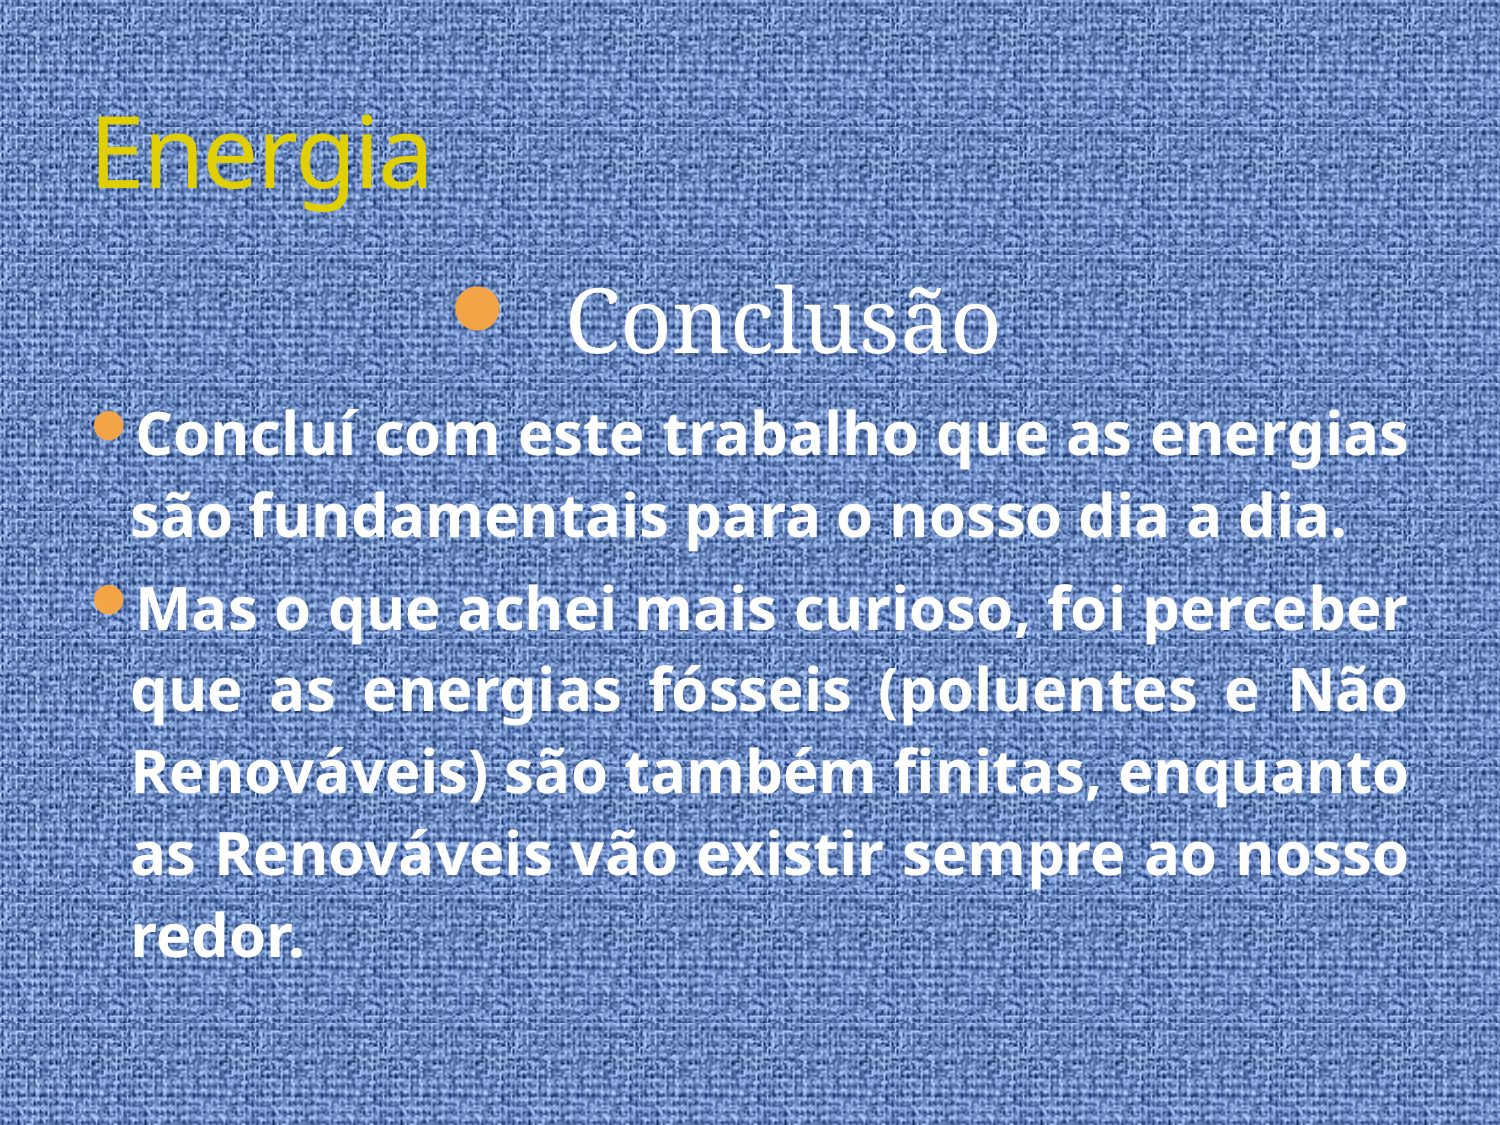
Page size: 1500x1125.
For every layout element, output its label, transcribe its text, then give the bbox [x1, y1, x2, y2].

title Energia [74, 24, 1425, 225]
picture [0, 0, 1500, 1125]
list Conclusão Concluí com este trabalho que as energias são fundamentais para o nosso dia a dia. Mas o que achei mais curioso, foi perceber que as energias fósseis (poluentes e Não Renováveis) são também finitas, enquanto as Renováveis vão existir sempre ao nosso redor. [75, 249, 1425, 1000]
